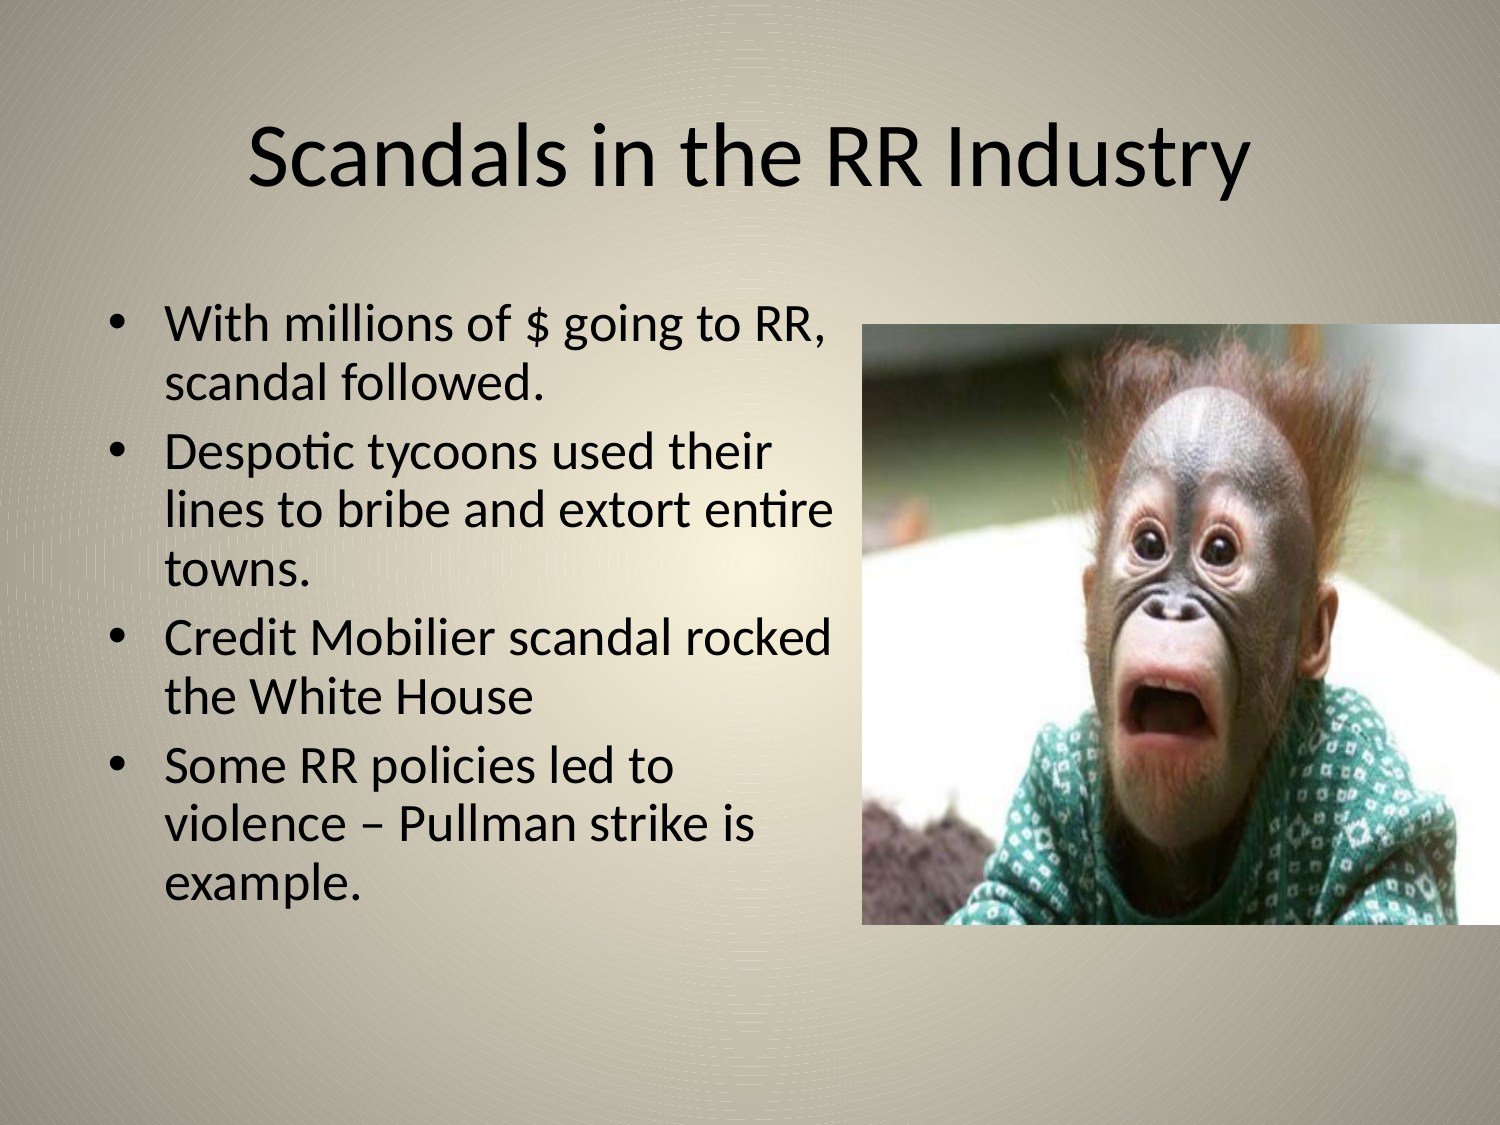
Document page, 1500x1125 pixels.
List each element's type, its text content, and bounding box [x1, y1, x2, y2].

picture [862, 324, 1500, 926]
list With millions of $ going to RR, scandal followed. Despotic tycoons used their lines to bribe and extort entire towns. Credit Mobilier scandal rocked the White House Some RR policies led to violence – Pullman strike is example. [92, 287, 863, 988]
title Scandals in the RR Industry [94, 50, 1407, 250]
